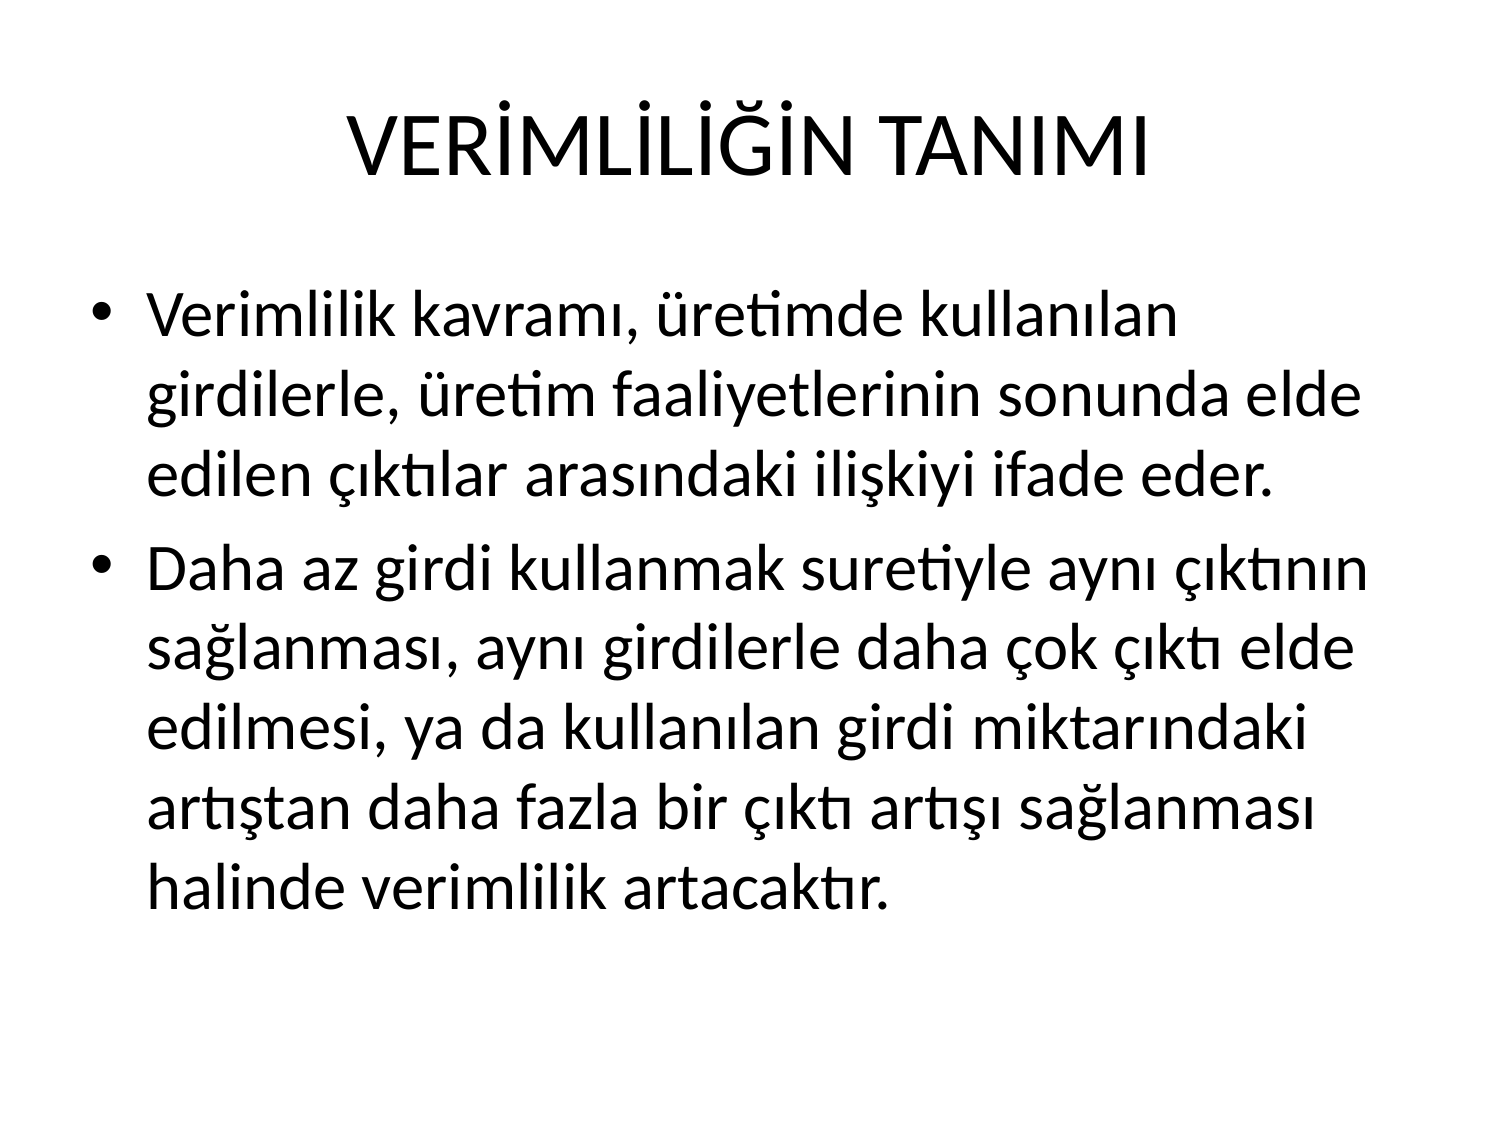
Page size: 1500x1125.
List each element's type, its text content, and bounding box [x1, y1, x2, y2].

title VERİMLİLİĞİN TANIMI [75, 45, 1425, 233]
list Verimlilik kavramı, üretimde kullanılan girdilerle, üretim faaliyetlerinin sonunda elde edilen çıktılar arasındaki ilişkiyi ifade eder. Daha az girdi kullanmak suretiyle aynı çıktının sağlanması, aynı girdilerle daha çok çıktı elde edilmesi, ya da kullanılan girdi miktarındaki artıştan daha fazla bir çıktı artışı sağlanması halinde verimlilik artacaktır. [75, 262, 1425, 1005]
